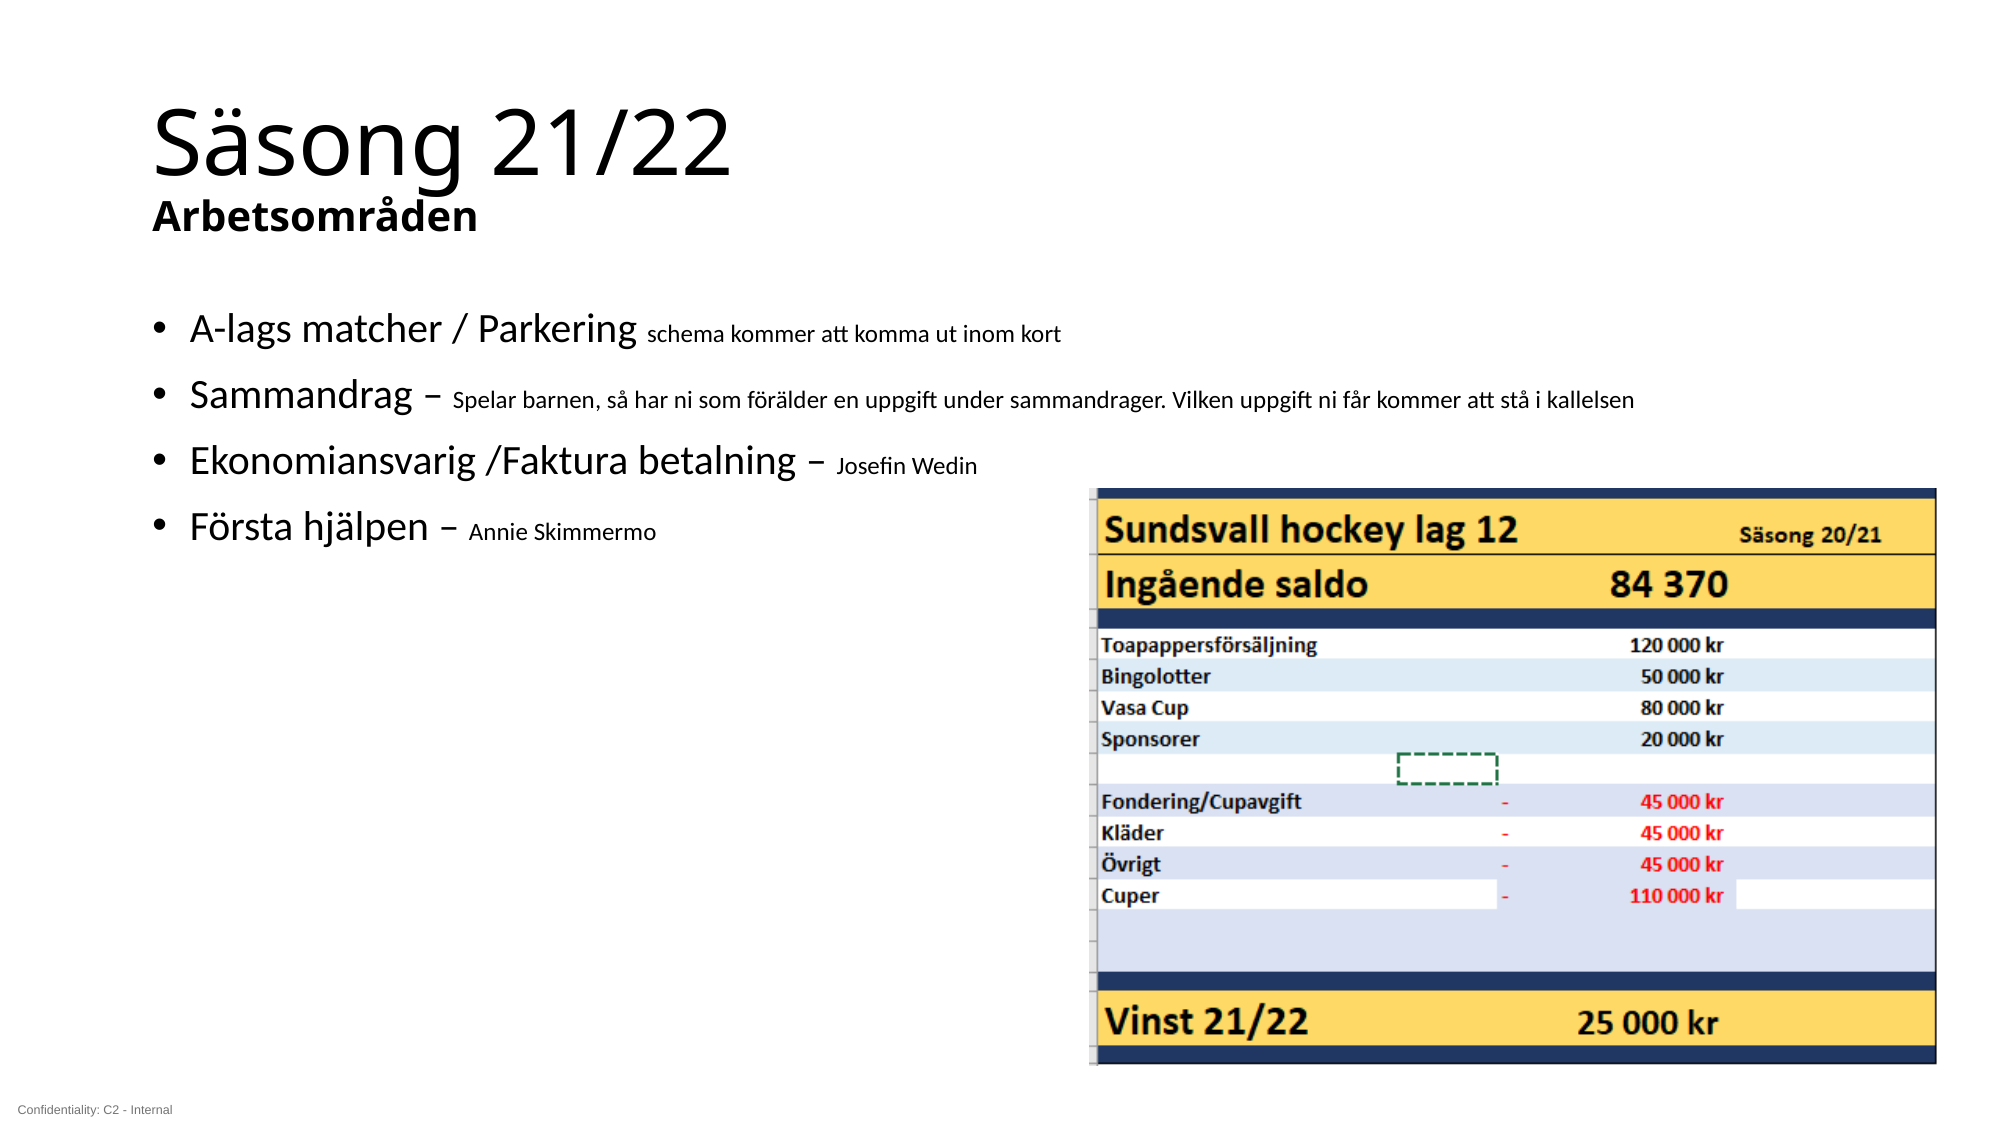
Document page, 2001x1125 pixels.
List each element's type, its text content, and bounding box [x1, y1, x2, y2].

list A-lags matcher / Parkering schema kommer att komma ut inom kort Sammandrag – Spelar barnen, så har ni som förälder en uppgift under sammandrager. Vilken uppgift ni får kommer att stå i kallelsen Ekonomiansvarig /Faktura betalning – Josefin Wedin Första hjälpen – Annie Skimmermo [137, 299, 1863, 1014]
title Säsong 21/22 Arbetsområden [137, 59, 1863, 278]
picture [1089, 488, 1940, 1066]
